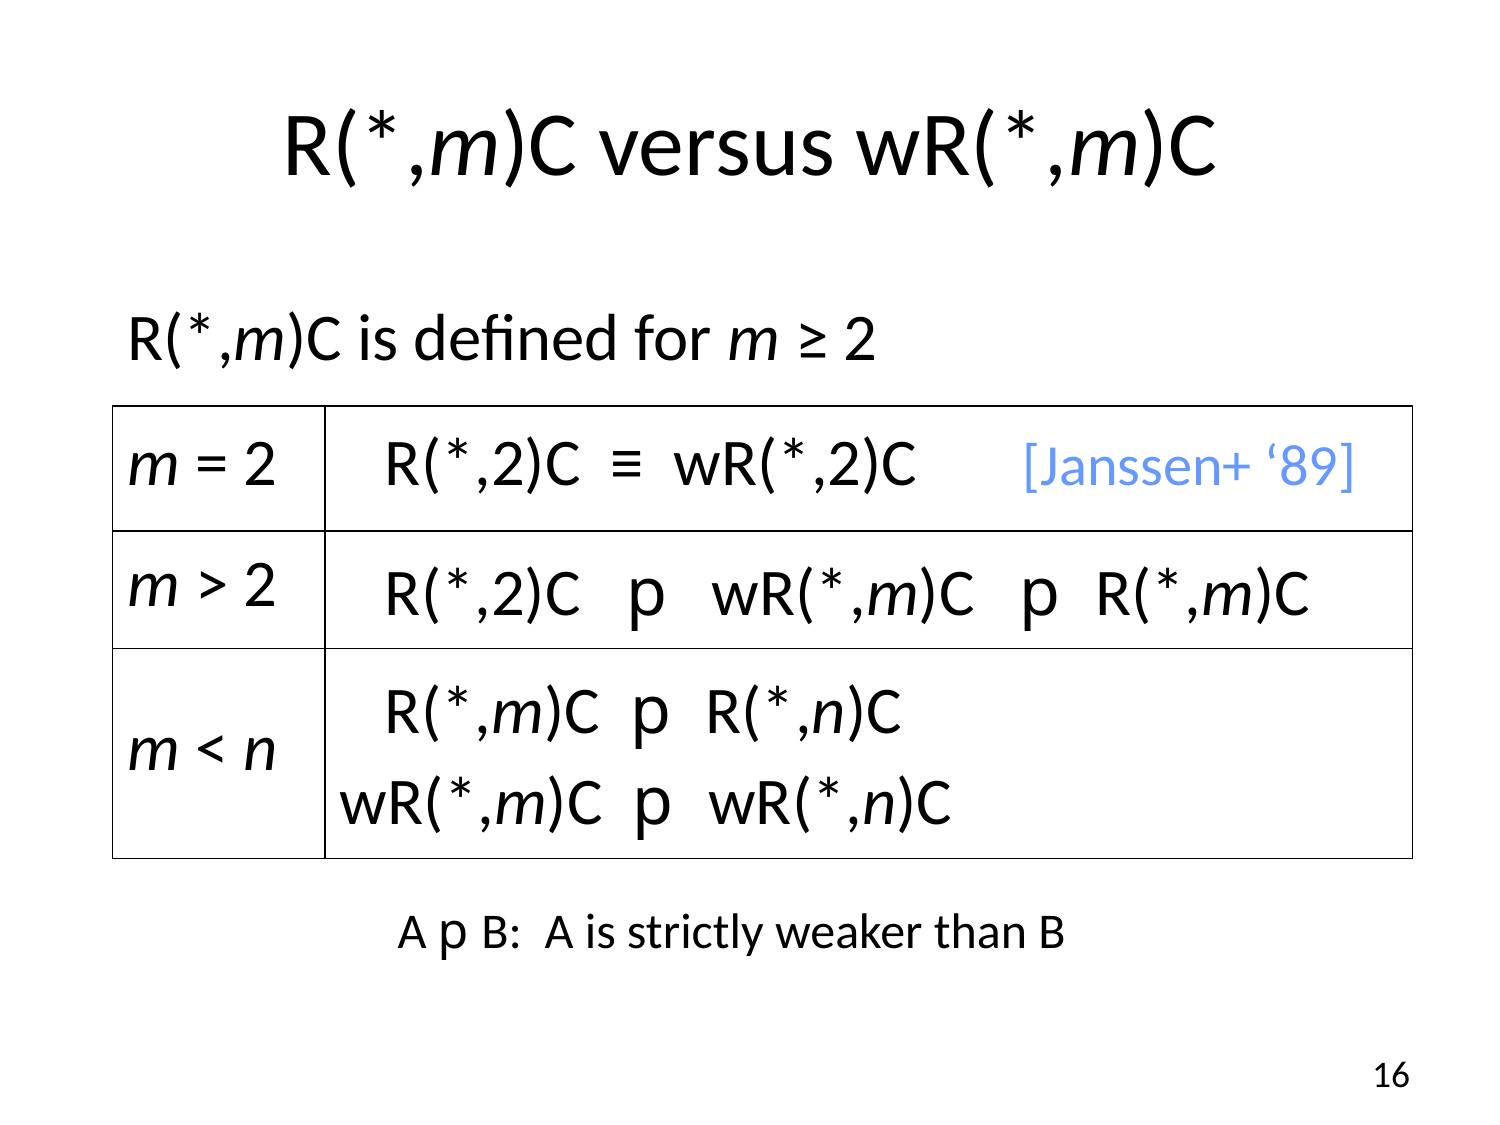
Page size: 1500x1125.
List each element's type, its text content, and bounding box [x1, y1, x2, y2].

slide_number 16 [1074, 1042, 1425, 1103]
title R(*,m)C versus wR(*,m)C [75, 45, 1425, 233]
table_cell m > 2 [113, 532, 324, 648]
table_cell m < n [113, 649, 324, 858]
table_cell R(*,2)C ≡ wR(*,2)C [Janssen+ ‘89] [326, 407, 1412, 530]
table_cell R(*,2)C p wR(*,m)C p R(*,m)C [326, 532, 1412, 648]
table_cell A p B: A is strictly weaker than B [113, 859, 1412, 1000]
table_cell R(*,m)C p R(*,n)C wR(*,m)C p wR(*,n)C [326, 649, 1412, 858]
table_cell m = 2 [113, 407, 324, 530]
table_header R(*,m)C is defined for m ≥ 2 [113, 281, 1412, 405]
list [75, 262, 1425, 1005]
